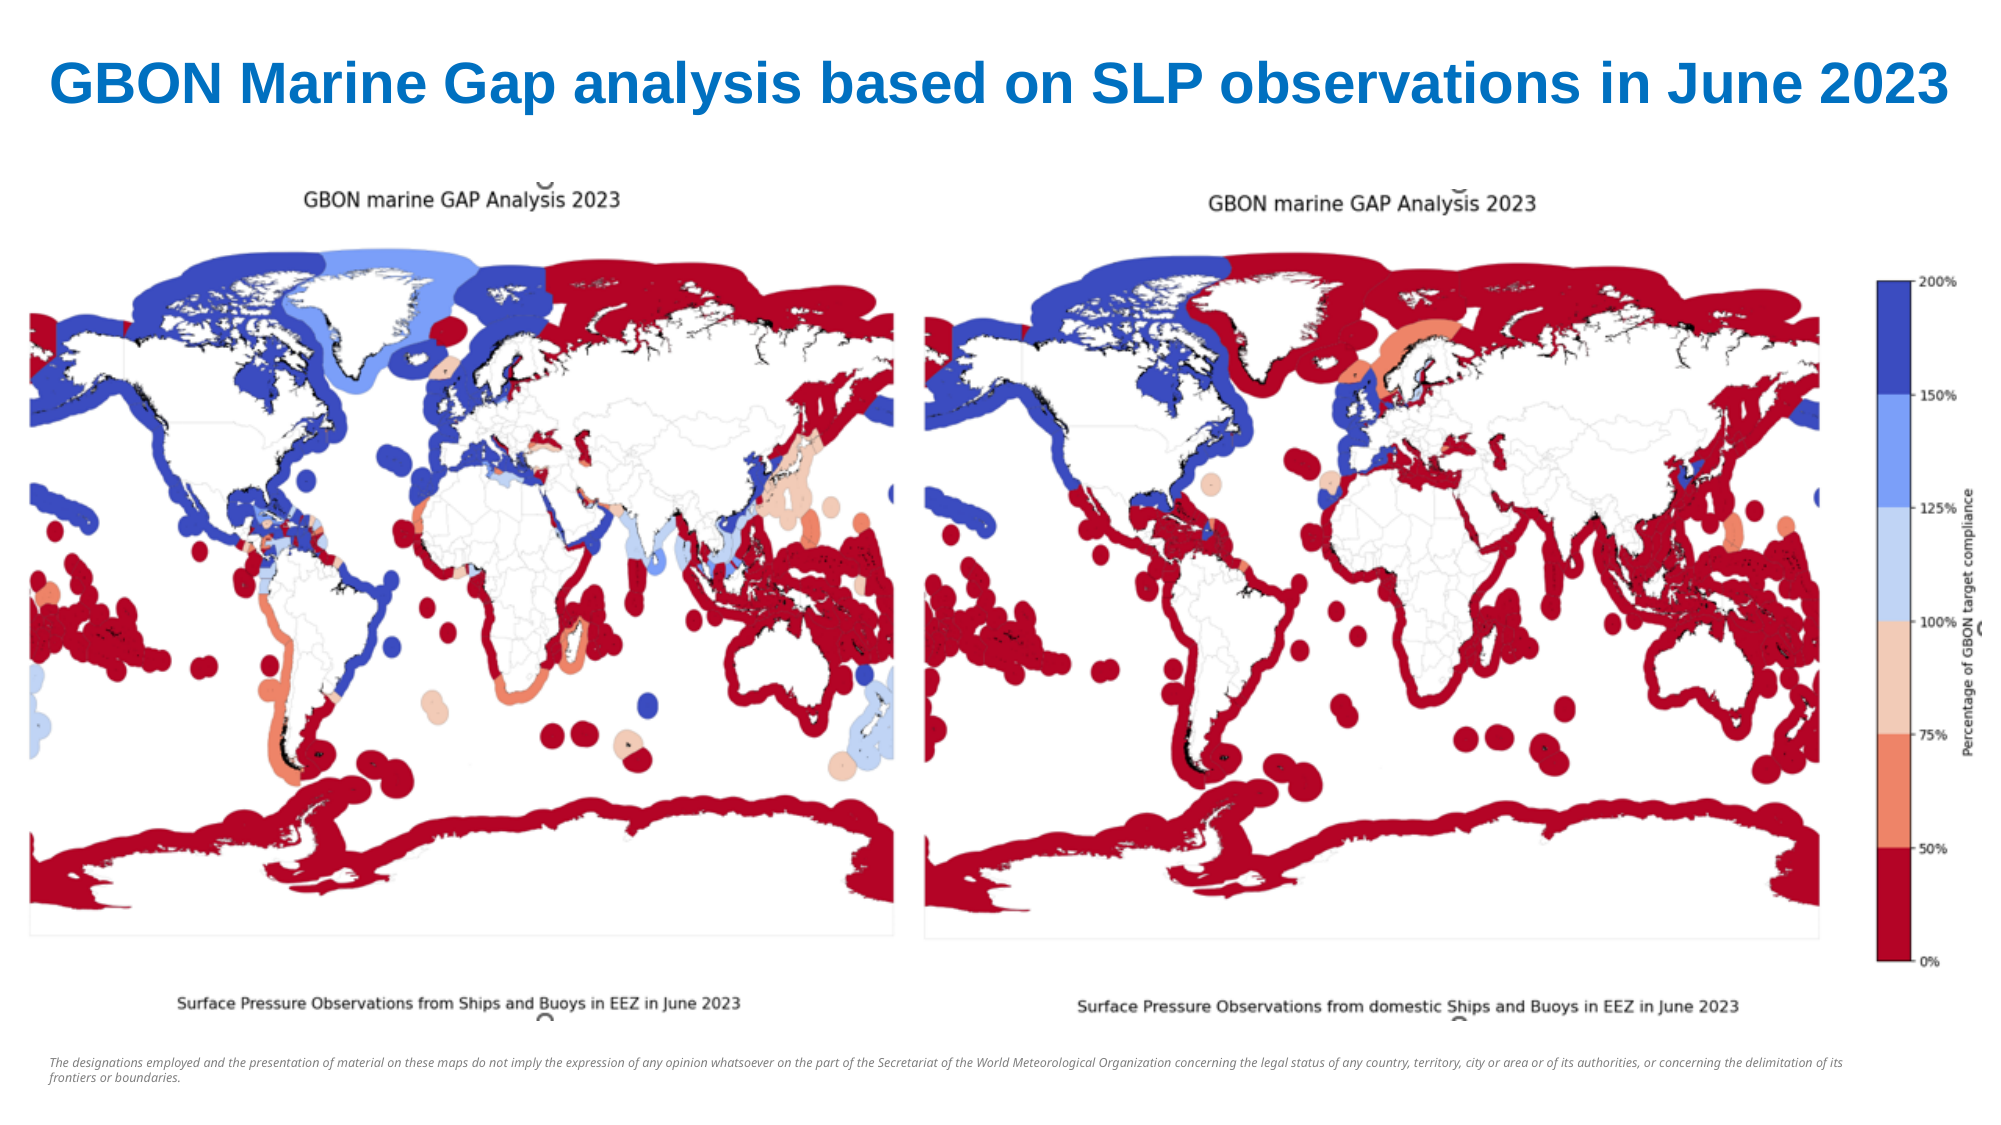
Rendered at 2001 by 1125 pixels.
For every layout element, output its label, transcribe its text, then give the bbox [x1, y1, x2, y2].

picture [1852, 218, 1982, 1021]
picture [17, 182, 1834, 1021]
text_box The designations employed and the presentation of material on these maps do not imply the expression of any opinion whatsoever on the part of the Secretariat of the World Meteorological Organization concerning the legal status of any country, territory, city or area or of its authorities, or concerning the delimitation of its frontiers or boundaries. [34, 1047, 1884, 1093]
text_box GBON Marine Gap analysis based on SLP observations in June 2023 [17, 45, 1982, 133]
